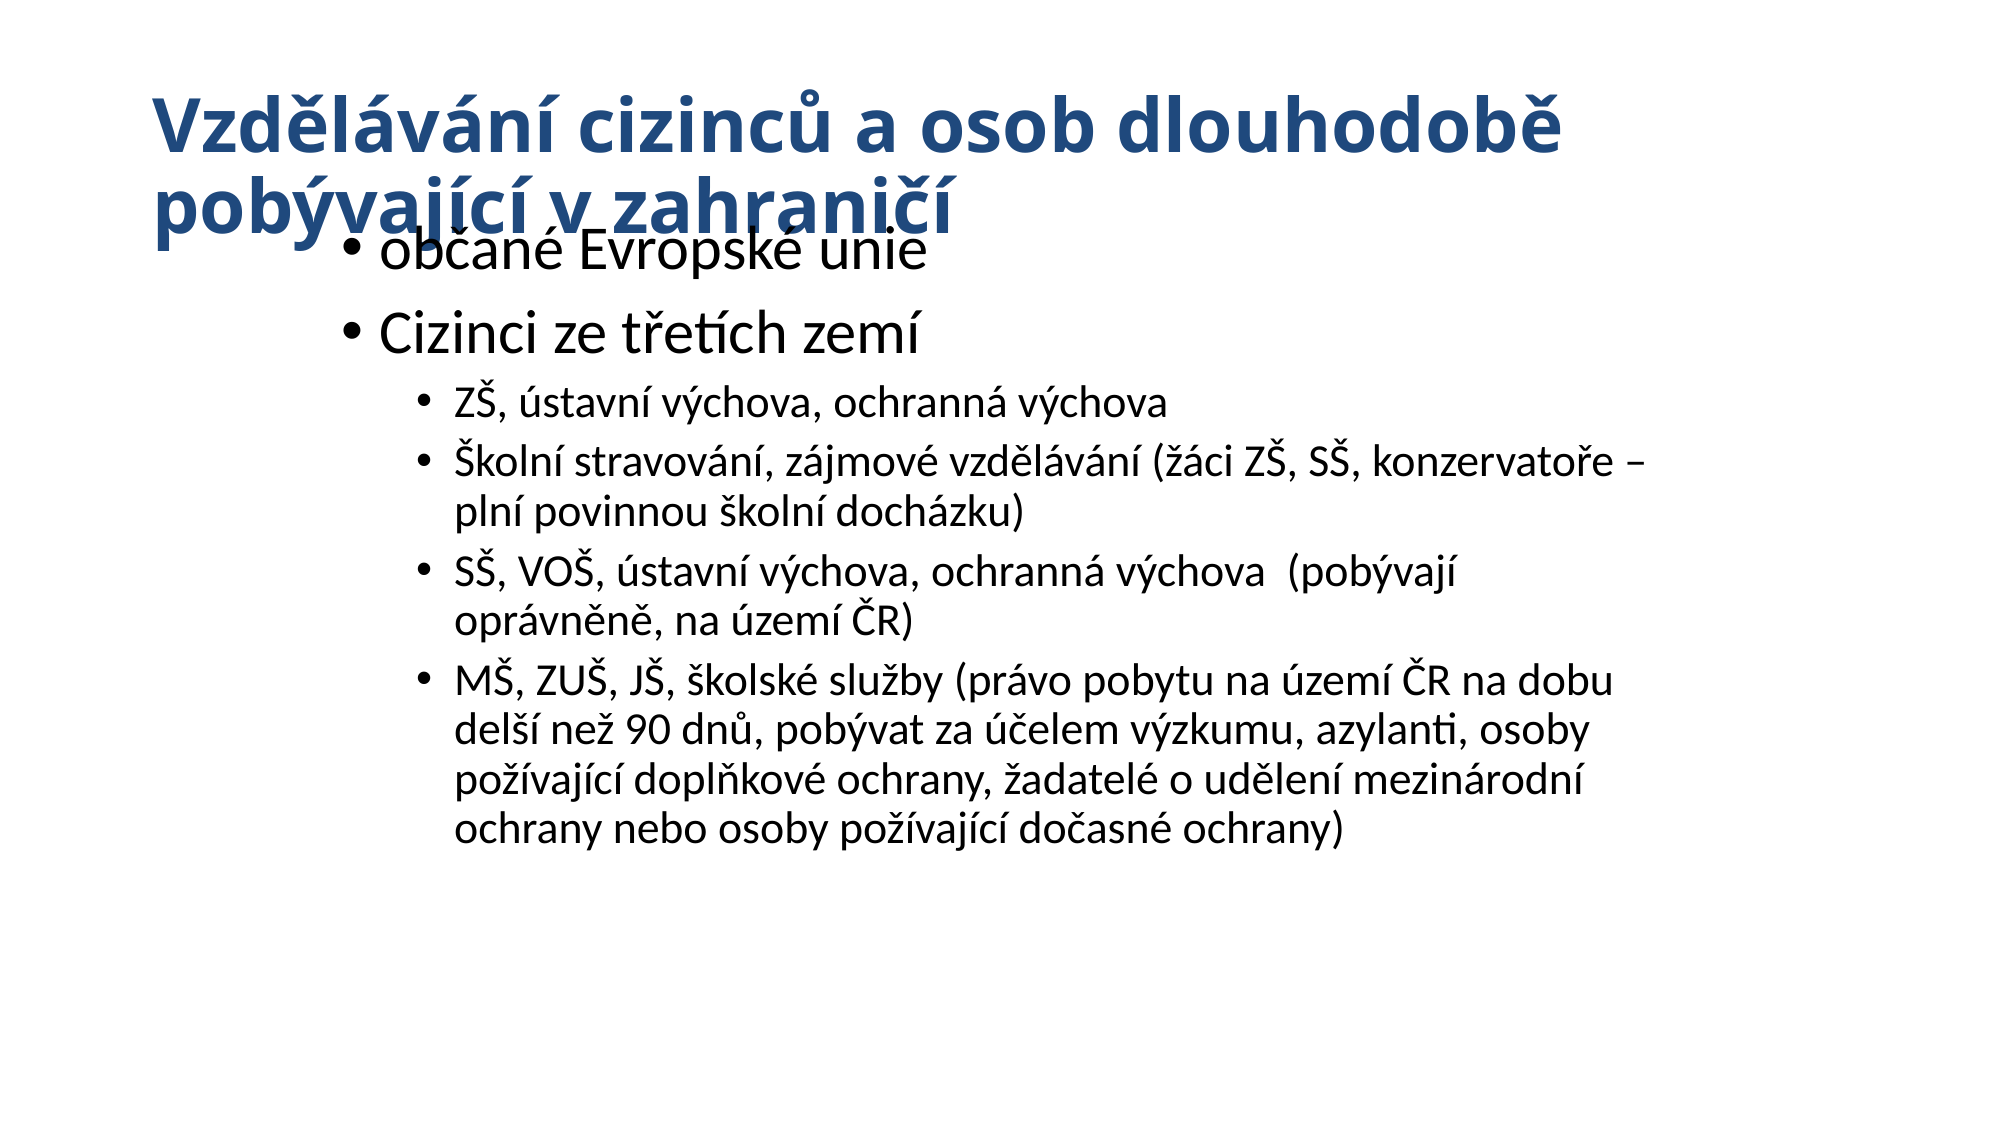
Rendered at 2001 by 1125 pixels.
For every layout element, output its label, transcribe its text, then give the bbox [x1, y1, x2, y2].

title Vzdělávání cizinců a osob dlouhodobě pobývající v zahraničí [137, 59, 1863, 278]
list občané Evropské unie Cizinci ze třetích zemí ZŠ, ústavní výchova, ochranná výchova Školní stravování, zájmové vzdělávání (žáci ZŠ, SŠ, konzervatoře – plní povinnou školní docházku) SŠ, VOŠ, ústavní výchova, ochranná výchova (pobývají oprávněně, na území ČR) MŠ, ZUŠ, JŠ, školské služby (právo pobytu na území ČR na dobu delší než 90 dnů, pobývat za účelem výzkumu, azylanti, osoby požívající doplňkové ochrany, žadatelé o udělení mezinárodní ochrany nebo osoby požívající dočasné ochrany) [326, 208, 1677, 951]
